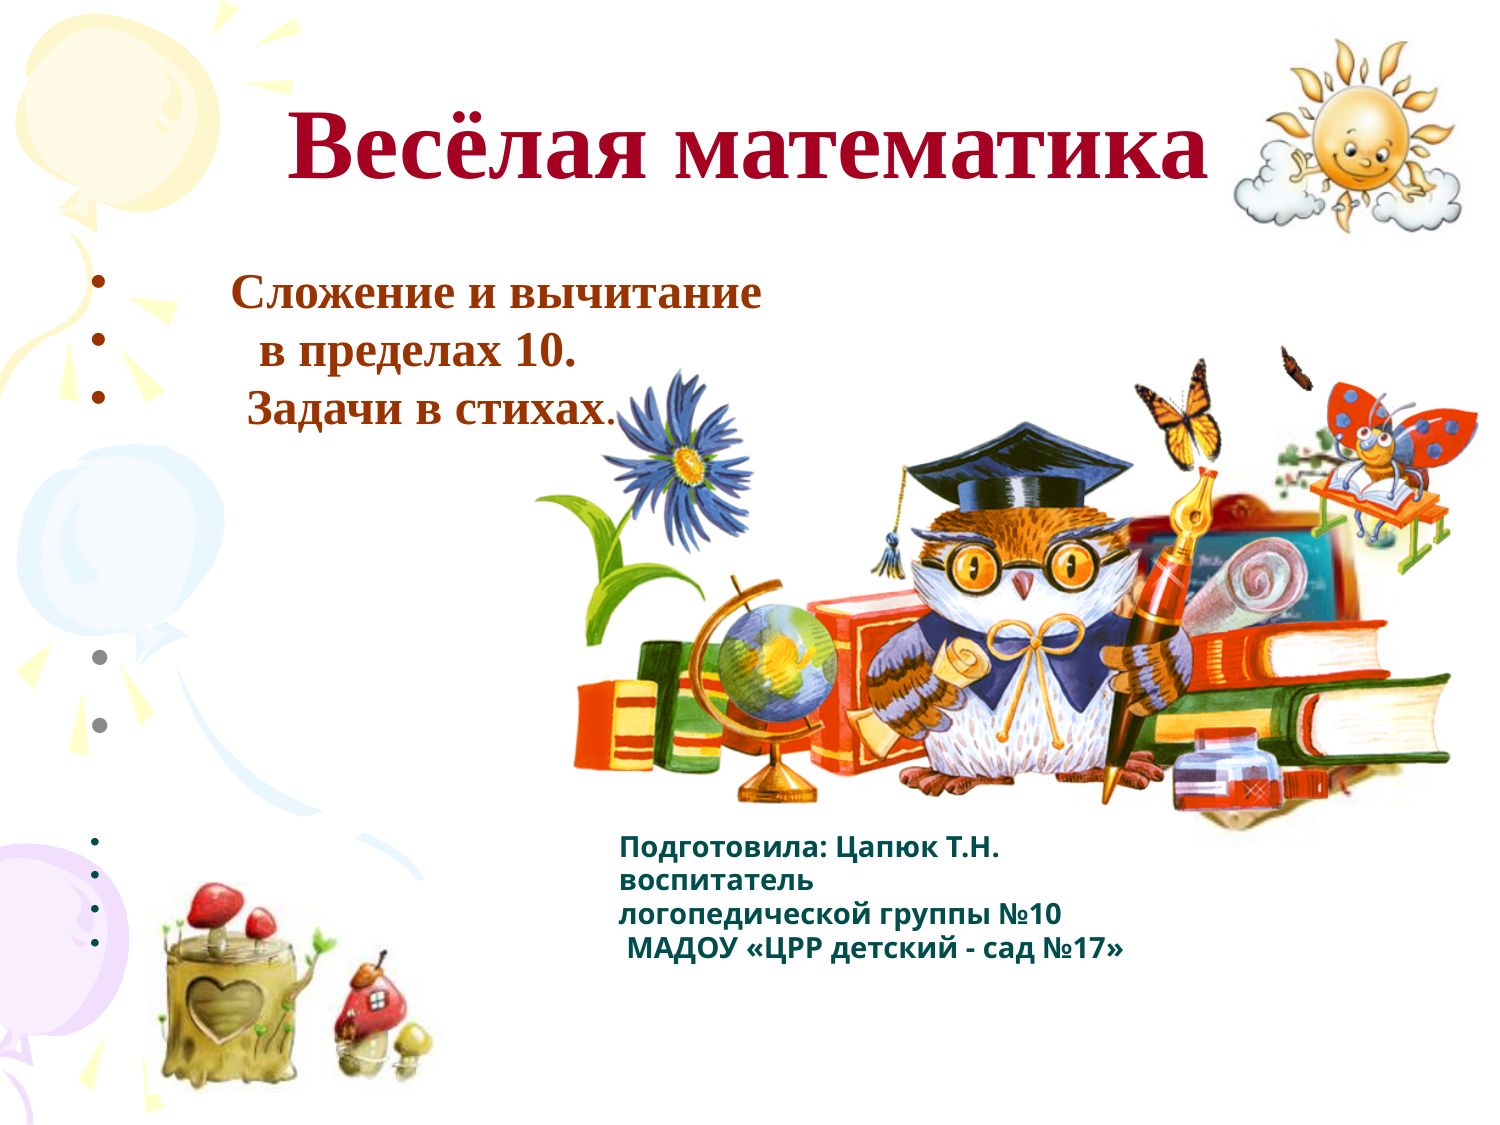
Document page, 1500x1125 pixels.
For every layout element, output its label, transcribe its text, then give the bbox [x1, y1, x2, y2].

subtitle Сложение и вычитание в пределах 10. Задачи в стихах. Подготовила: Цапюк Т.Н. воспитатель логопедической группы №10 МАДОУ «ЦРР детский - сад №17» [74, 262, 1426, 1058]
title Весёлая математика [72, 89, 1217, 209]
picture [1222, 18, 1474, 256]
picture [147, 881, 444, 1095]
picture [525, 337, 1500, 858]
text_box [41, 1058, 1448, 1114]
